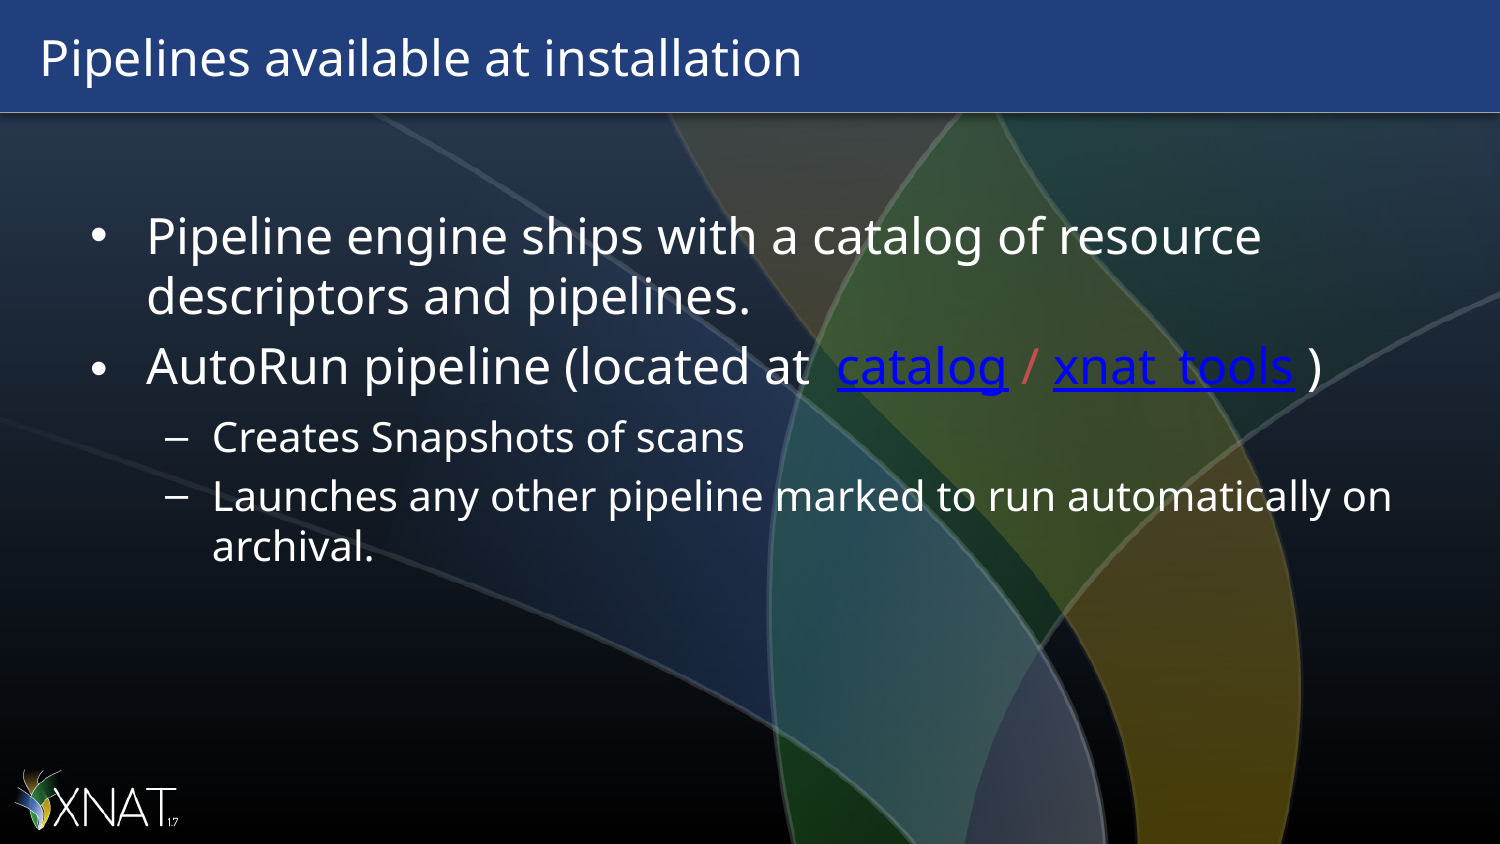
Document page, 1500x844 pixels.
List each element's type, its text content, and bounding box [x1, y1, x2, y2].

picture [0, 113, 1500, 844]
title Pipelines available at installation [24, 16, 1375, 96]
list Pipeline engine ships with a catalog of resource descriptors and pipelines. AutoRun pipeline (located at catalog / xnat_tools ) Creates Snapshots of scans Launches any other pipeline marked to run automatically on archival. [75, 196, 1425, 754]
